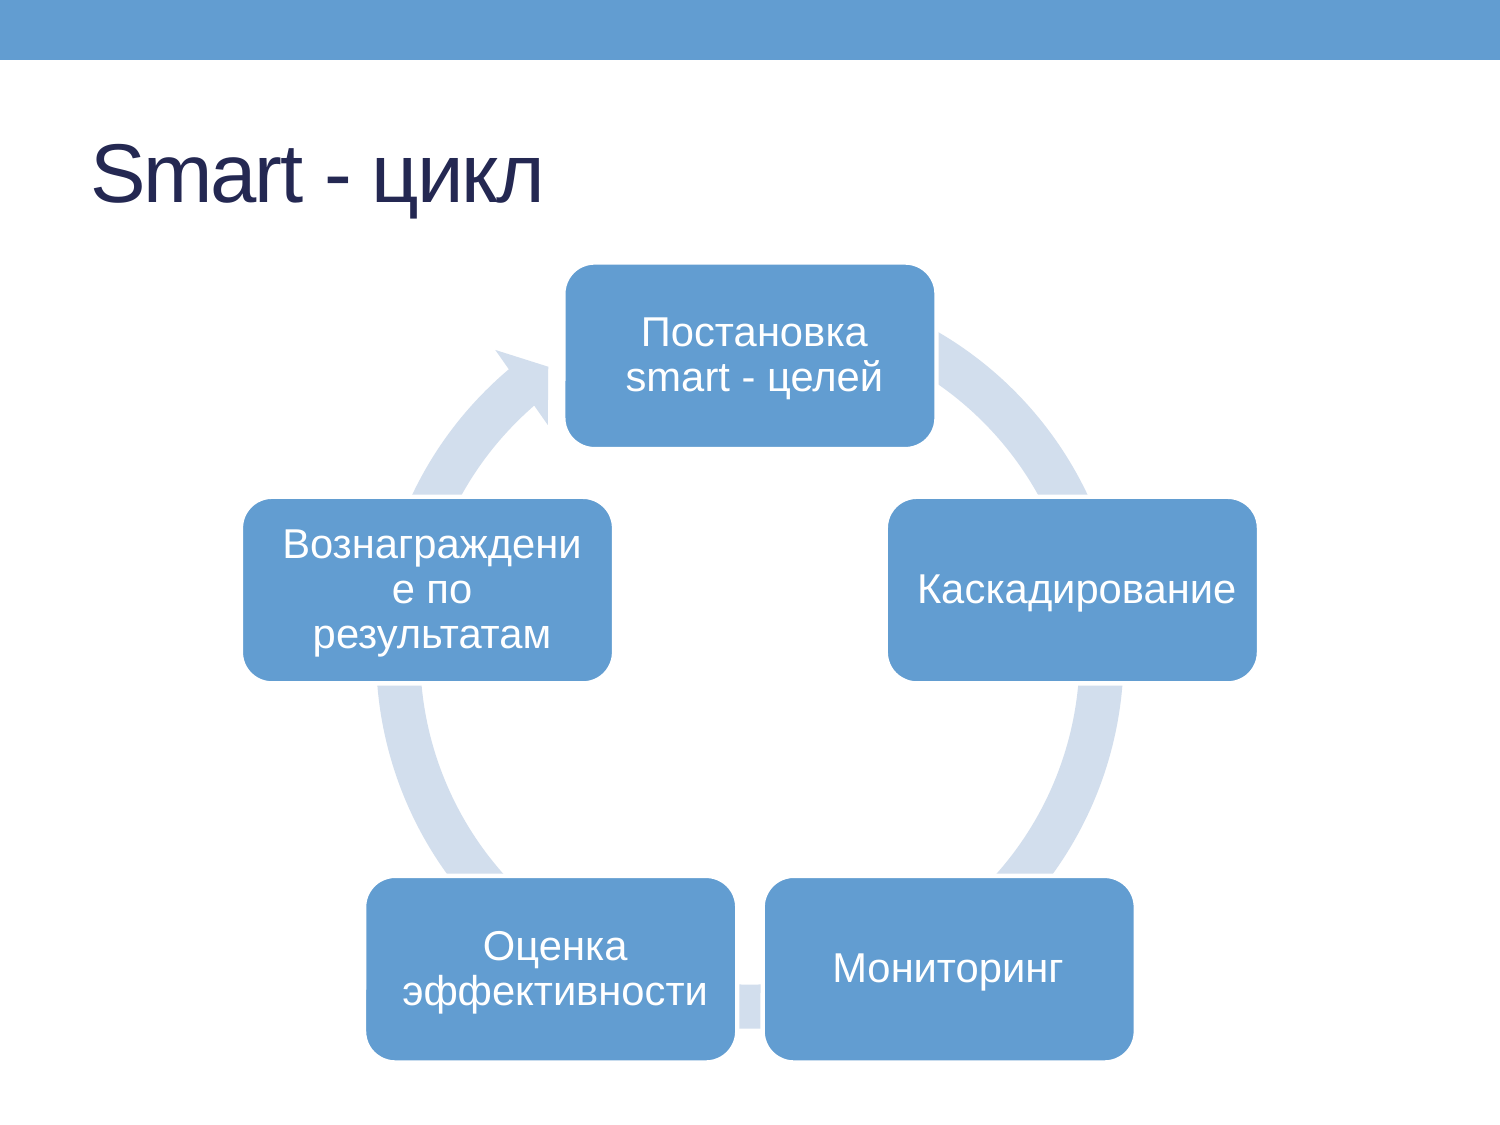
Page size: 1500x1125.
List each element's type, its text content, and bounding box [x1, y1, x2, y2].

title Smart - цикл [75, 87, 1425, 250]
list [74, 262, 1426, 1063]
